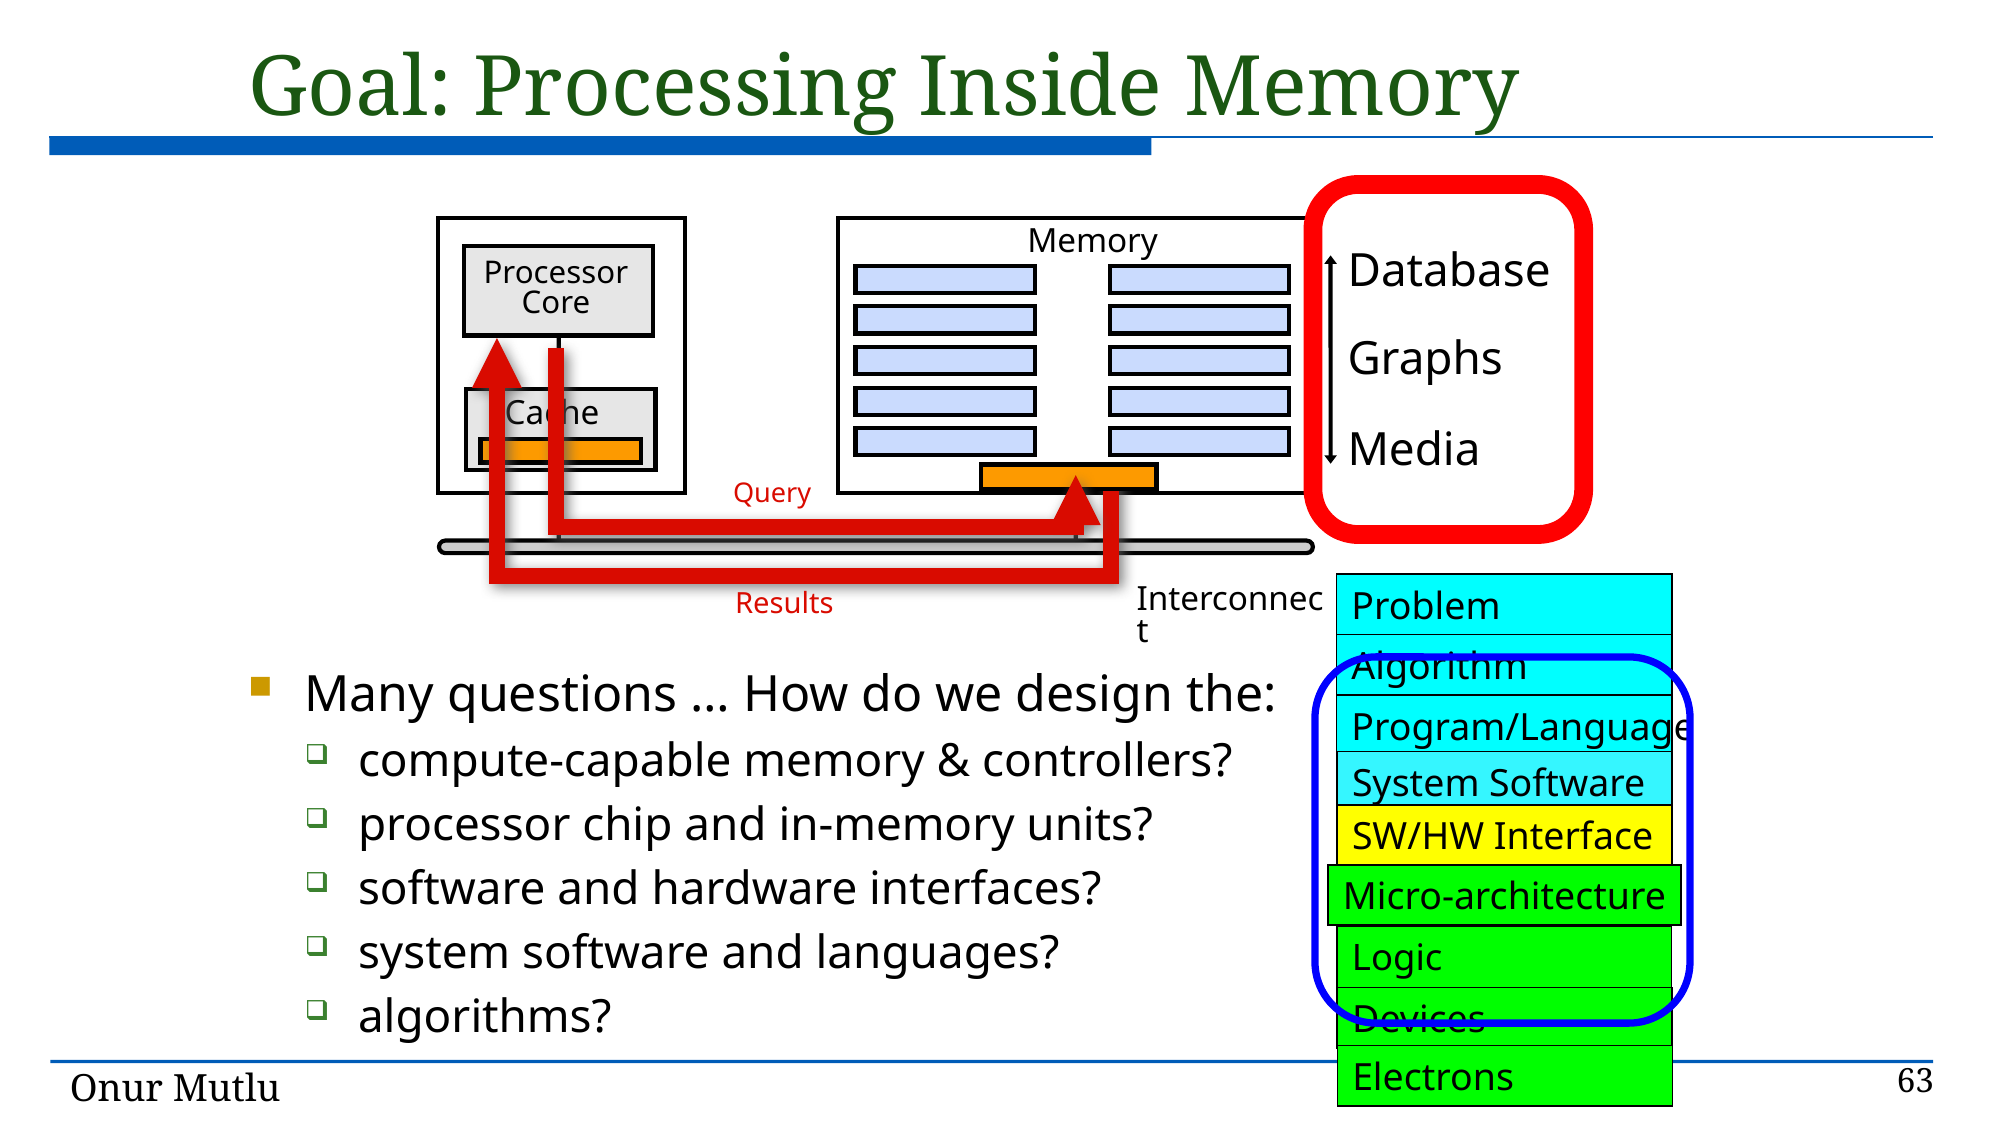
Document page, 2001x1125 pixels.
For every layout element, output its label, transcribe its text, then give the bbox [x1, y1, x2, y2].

text_box Results [735, 591, 934, 634]
text_box Devices [1337, 1006, 1673, 1045]
title Goal: Processing Inside Memory [233, 24, 1646, 163]
text_box [1125, 540, 1313, 554]
text_box [1314, 656, 1691, 1024]
text_box [837, 217, 1314, 493]
text_box [437, 217, 685, 493]
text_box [555, 347, 1157, 528]
text_box [480, 438, 491, 463]
text_box Memory [1018, 227, 1194, 262]
text_box [1161, 428, 1289, 456]
text_box Problem [1336, 574, 1672, 635]
text_box [438, 540, 491, 554]
text_box Electrons [1337, 1045, 1673, 1106]
text_box [465, 388, 491, 470]
text_box [490, 338, 1112, 577]
slide_number 63 [1482, 1036, 1950, 1112]
text_box Algorithm [1336, 635, 1672, 673]
text_box [1109, 306, 1289, 334]
text_box [463, 245, 654, 336]
text_box [1161, 387, 1289, 415]
text_box [1312, 184, 1584, 535]
text_box Processor Core [473, 259, 639, 329]
text_box [855, 306, 1035, 334]
text_box [1157, 347, 1289, 375]
list Many questions … How do we design the: compute-capable memory & controllers? processor chip and in-memory units? software and hardware interfaces? system software and languages? algorithms? [233, 163, 1646, 1016]
text_box [1109, 265, 1289, 293]
text_box Interconnect [1136, 553, 1336, 595]
text_box [855, 265, 1035, 293]
